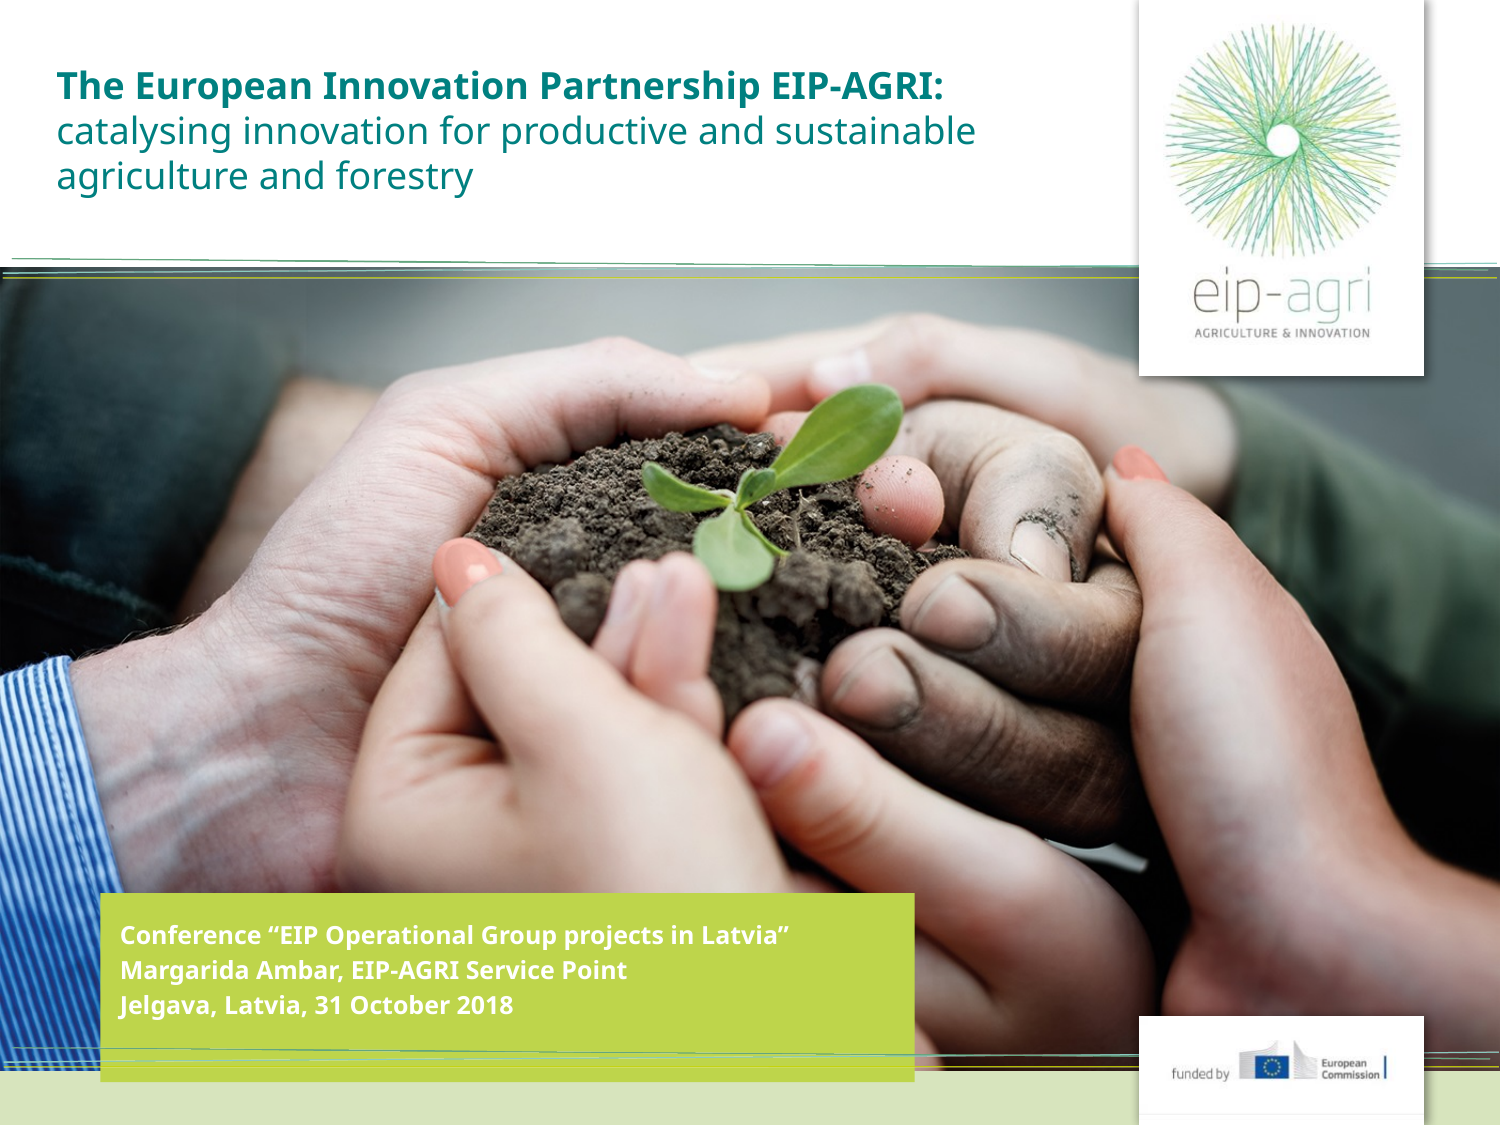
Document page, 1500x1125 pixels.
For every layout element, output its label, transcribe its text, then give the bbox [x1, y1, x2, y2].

picture [0, 0, 1500, 1125]
text_box [99, 1075, 916, 1083]
text_box The European Innovation Partnership EIP-AGRI: catalysing innovation for productive and sustainable agriculture and forestry [41, 36, 1128, 223]
